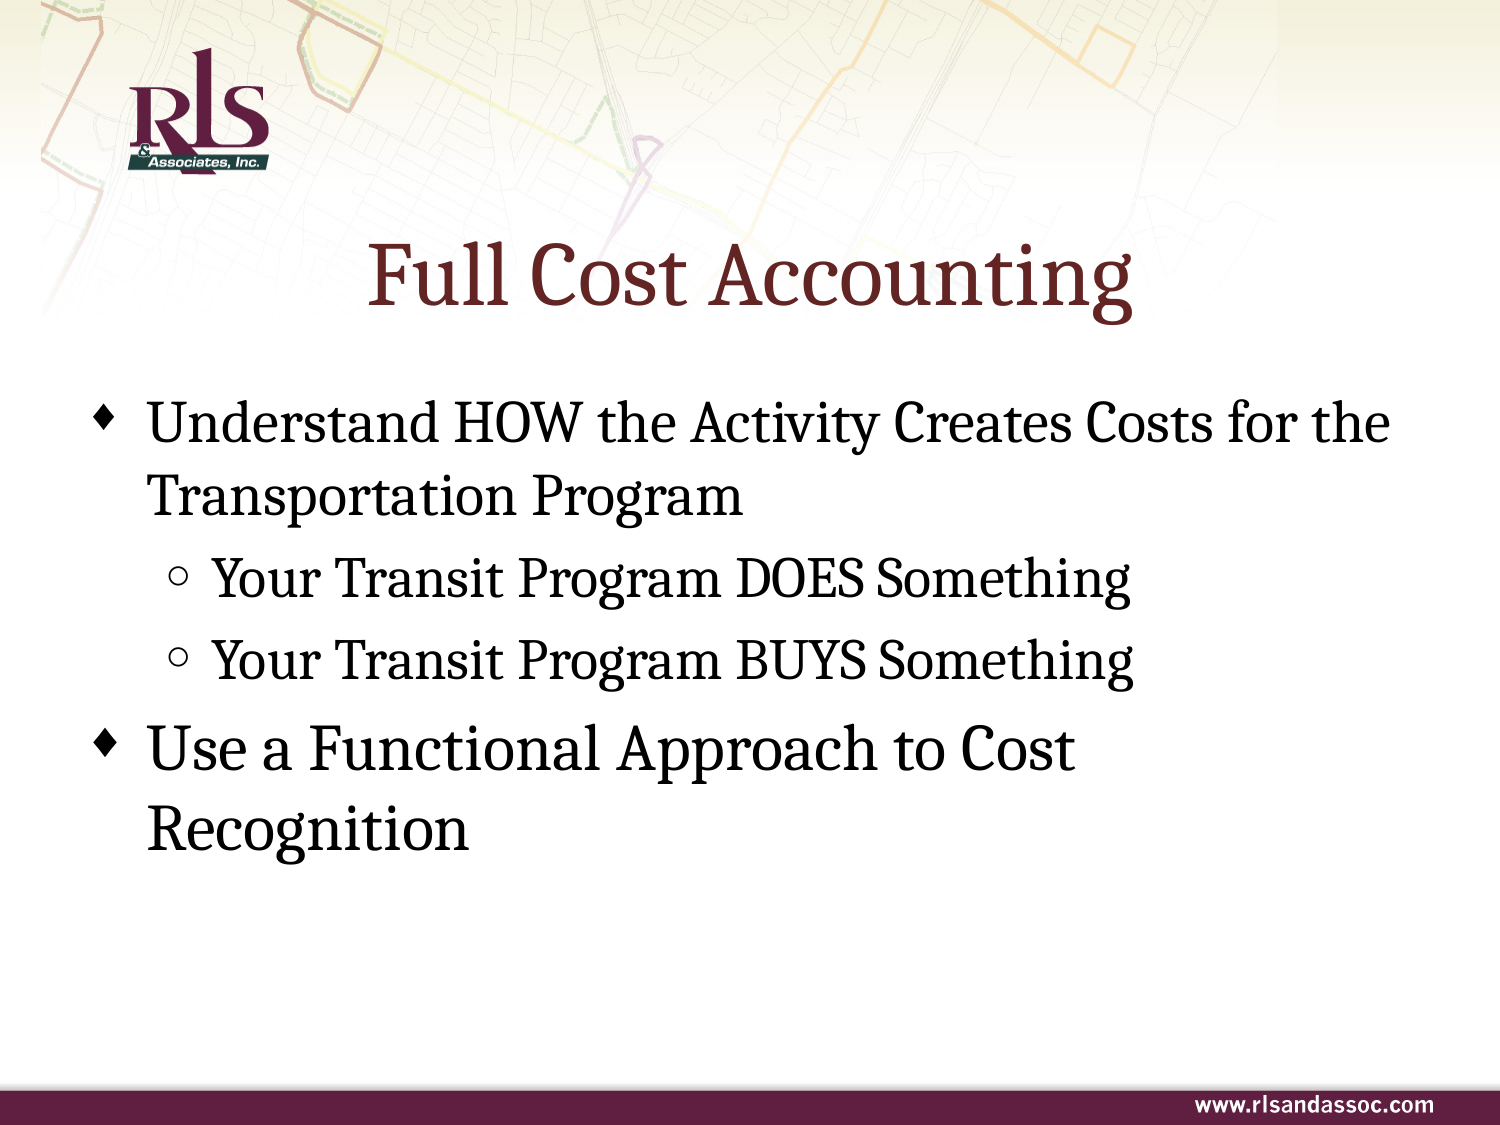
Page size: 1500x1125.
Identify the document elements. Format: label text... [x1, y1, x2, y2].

picture [0, 0, 1500, 1125]
title Full Cost Accounting [75, 174, 1425, 363]
list Understand HOW the Activity Creates Costs for the Transportation Program Your Transit Program DOES Something Your Transit Program BUYS Something Use a Functional Approach to Cost Recognition [75, 375, 1425, 1006]
